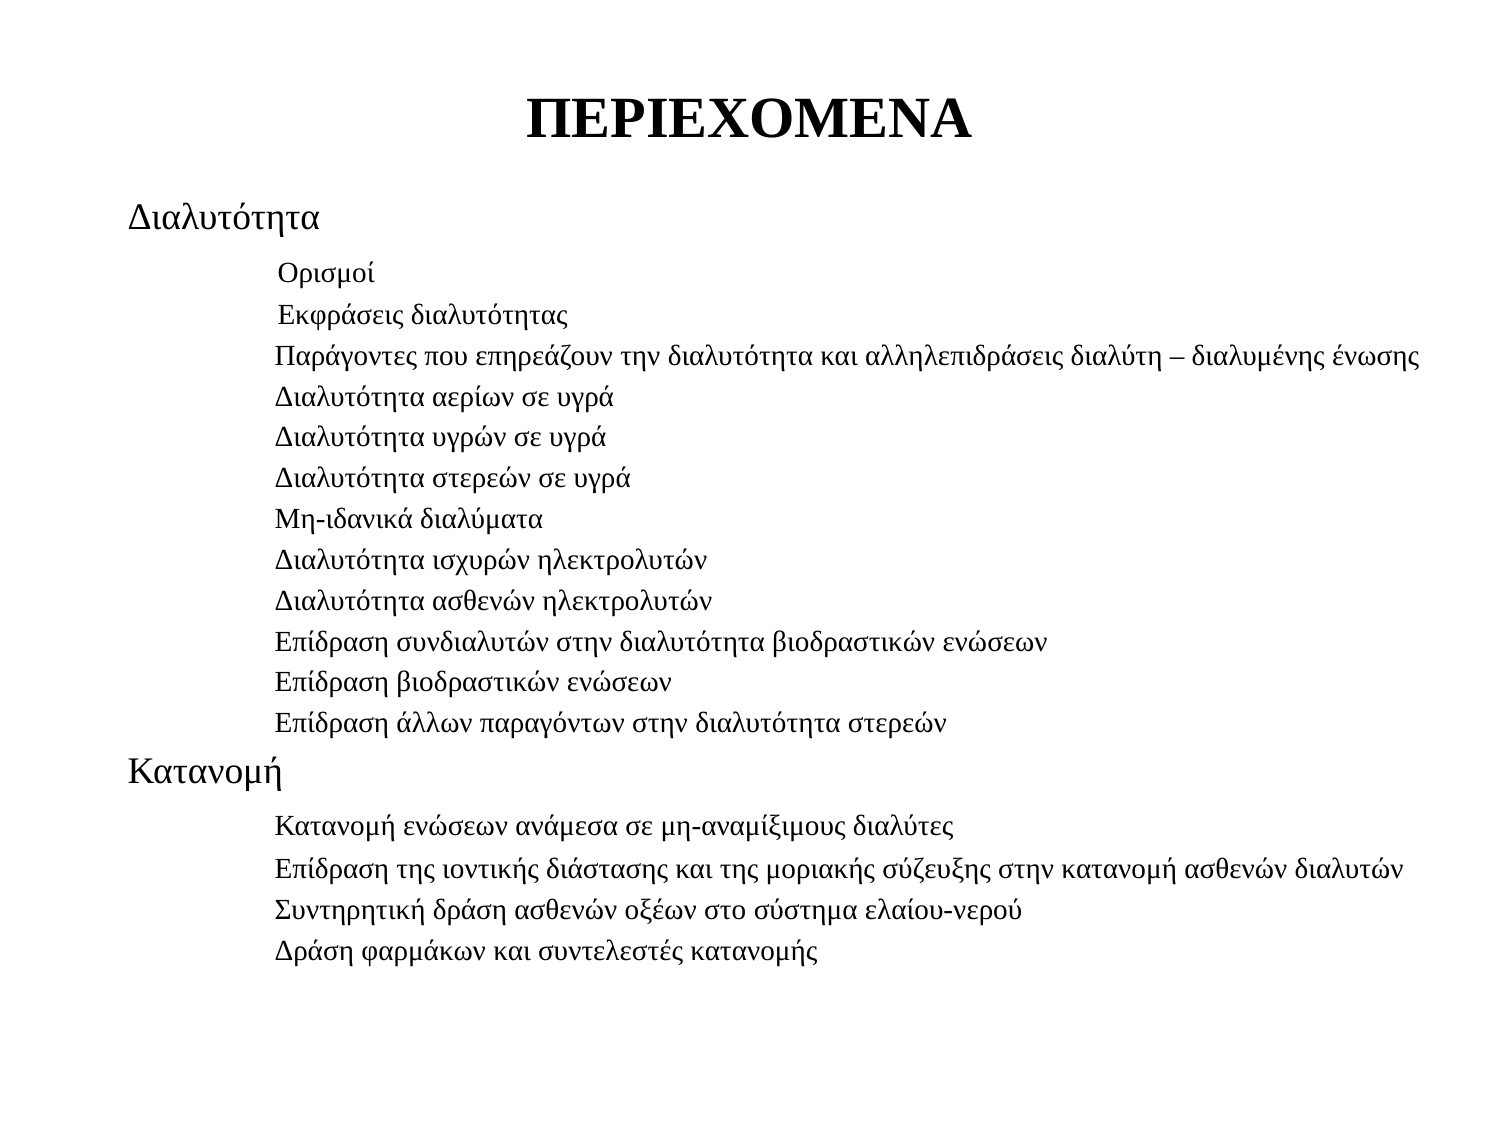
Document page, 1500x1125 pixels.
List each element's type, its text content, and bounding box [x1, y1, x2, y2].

title ΠΕΡΙΕΧΟΜΕΝΑ [111, 66, 1388, 163]
list Διαλυτότητα Ορισμοί Εκφράσεις διαλυτότητας Παράγοντες που επηρεάζουν την διαλυτότητα και αλληλεπιδράσεις διαλύτη – διαλυμένης ένωσης Διαλυτότητα αερίων σε υγρά Διαλυτότητα υγρών σε υγρά Διαλυτότητα στερεών σε υγρά Μη-ιδανικά διαλύματα Διαλυτότητα ισχυρών ηλεκτρολυτών Διαλυτότητα ασθενών ηλεκτρολυτών Επίδραση συνδιαλυτών στην διαλυτότητα βιοδραστικών ενώσεων Επίδραση βιοδραστικών ενώσεων Επίδραση άλλων παραγόντων στην διαλυτότητα στερεών Κατανομή Κατανομή ενώσεων ανάμεσα σε μη-αναμίξιμους διαλύτες Επίδραση της ιοντικής διάστασης και της μοριακής σύζευξης στην κατανομή ασθενών διαλυτών Συντηρητική δράση ασθενών οξέων στο σύστημα ελαίου-νερού Δράση φαρμάκων και συντελεστές κατανομής [112, 184, 1448, 1001]
